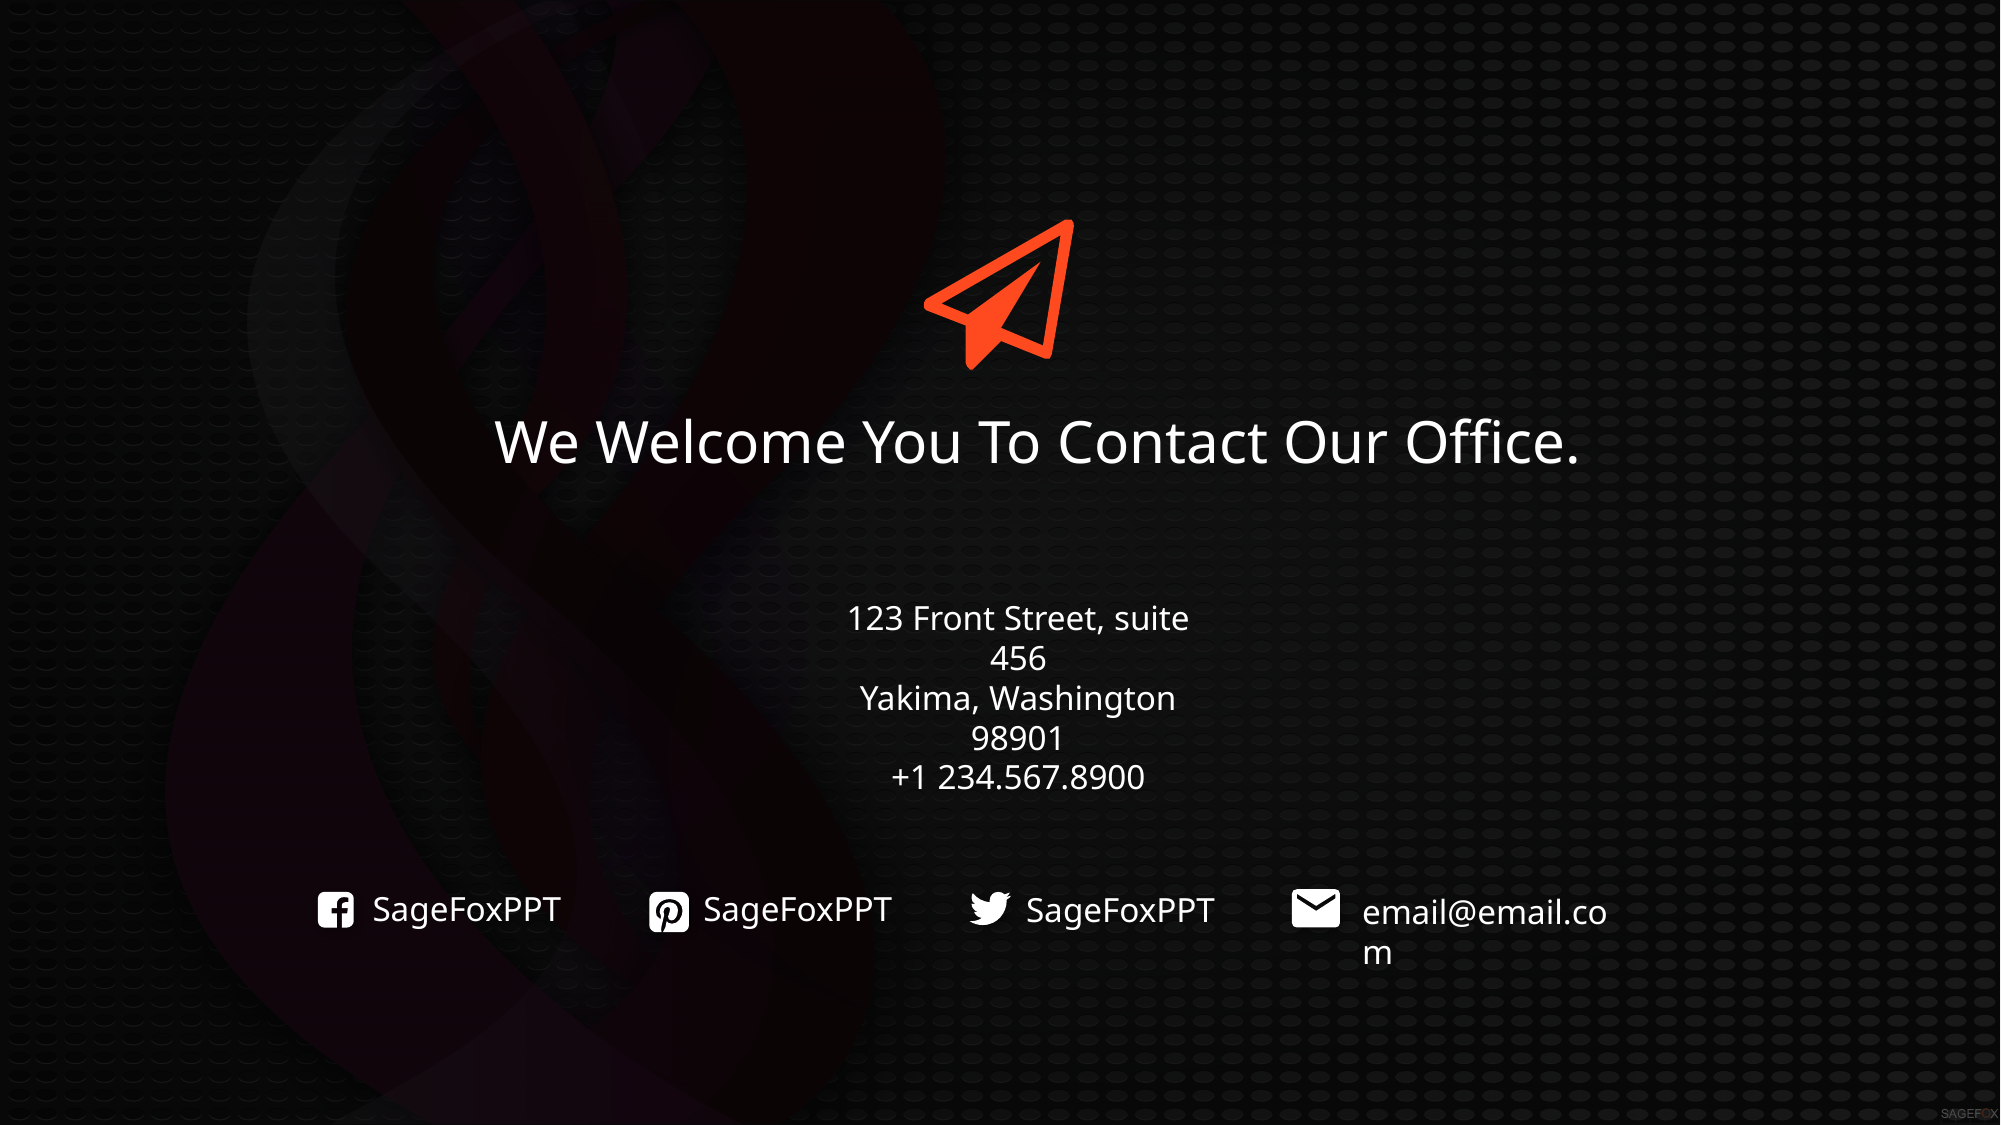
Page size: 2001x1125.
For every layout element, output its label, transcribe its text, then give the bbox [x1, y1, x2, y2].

text_box [317, 891, 354, 928]
text_box SageFoxPPT [357, 880, 598, 936]
text_box [969, 891, 1011, 926]
text_box We Welcome You To Contact Our Office. [477, 398, 1598, 483]
text_box [0, 0, 2000, 1125]
text_box SageFoxPPT [688, 880, 929, 936]
text_box [923, 219, 1074, 370]
text_box 123 Front Street, suite 456 Yakima, Washington 98901 +1 234.567.8900 [808, 589, 1229, 804]
text_box [649, 891, 688, 933]
text_box [1291, 889, 1340, 928]
text_box email@email.com [1347, 884, 1649, 979]
text_box SageFoxPPT [1011, 881, 1252, 937]
